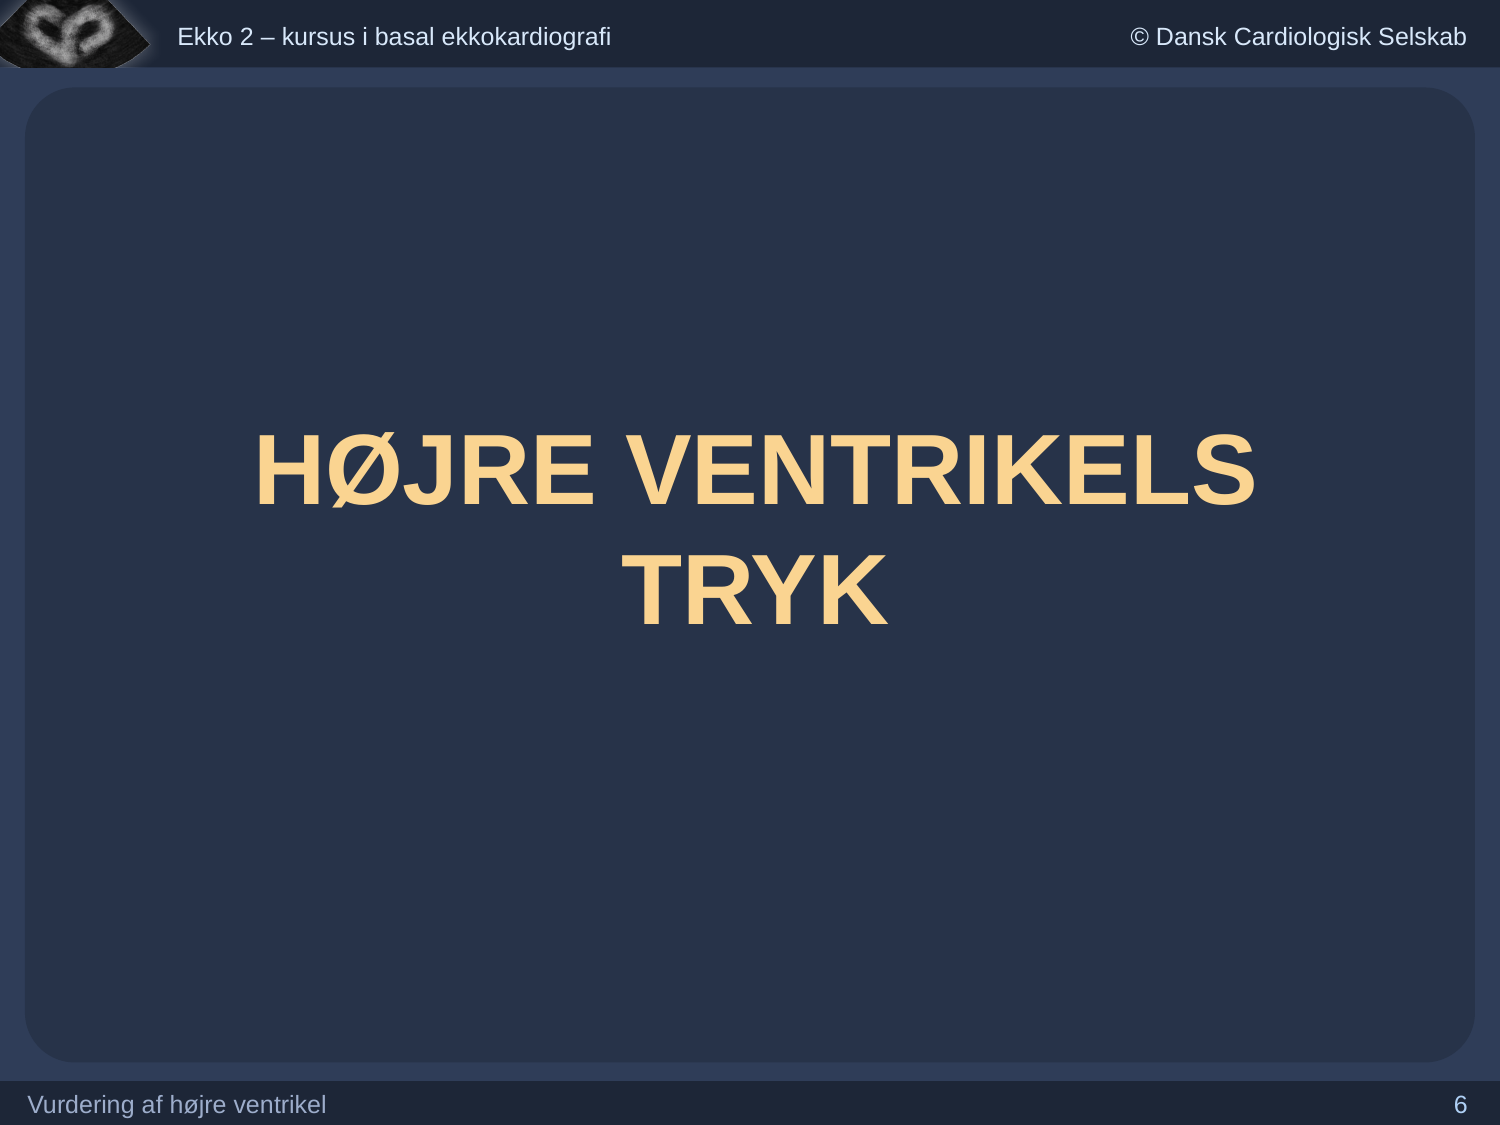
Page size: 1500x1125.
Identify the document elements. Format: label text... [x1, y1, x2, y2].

title HØJRE VENTRIKELS TRYK [118, 396, 1394, 621]
picture [0, 0, 185, 68]
text_box Vurdering af højre ventrikel [12, 1081, 488, 1119]
text_box 6 [1132, 1081, 1483, 1119]
